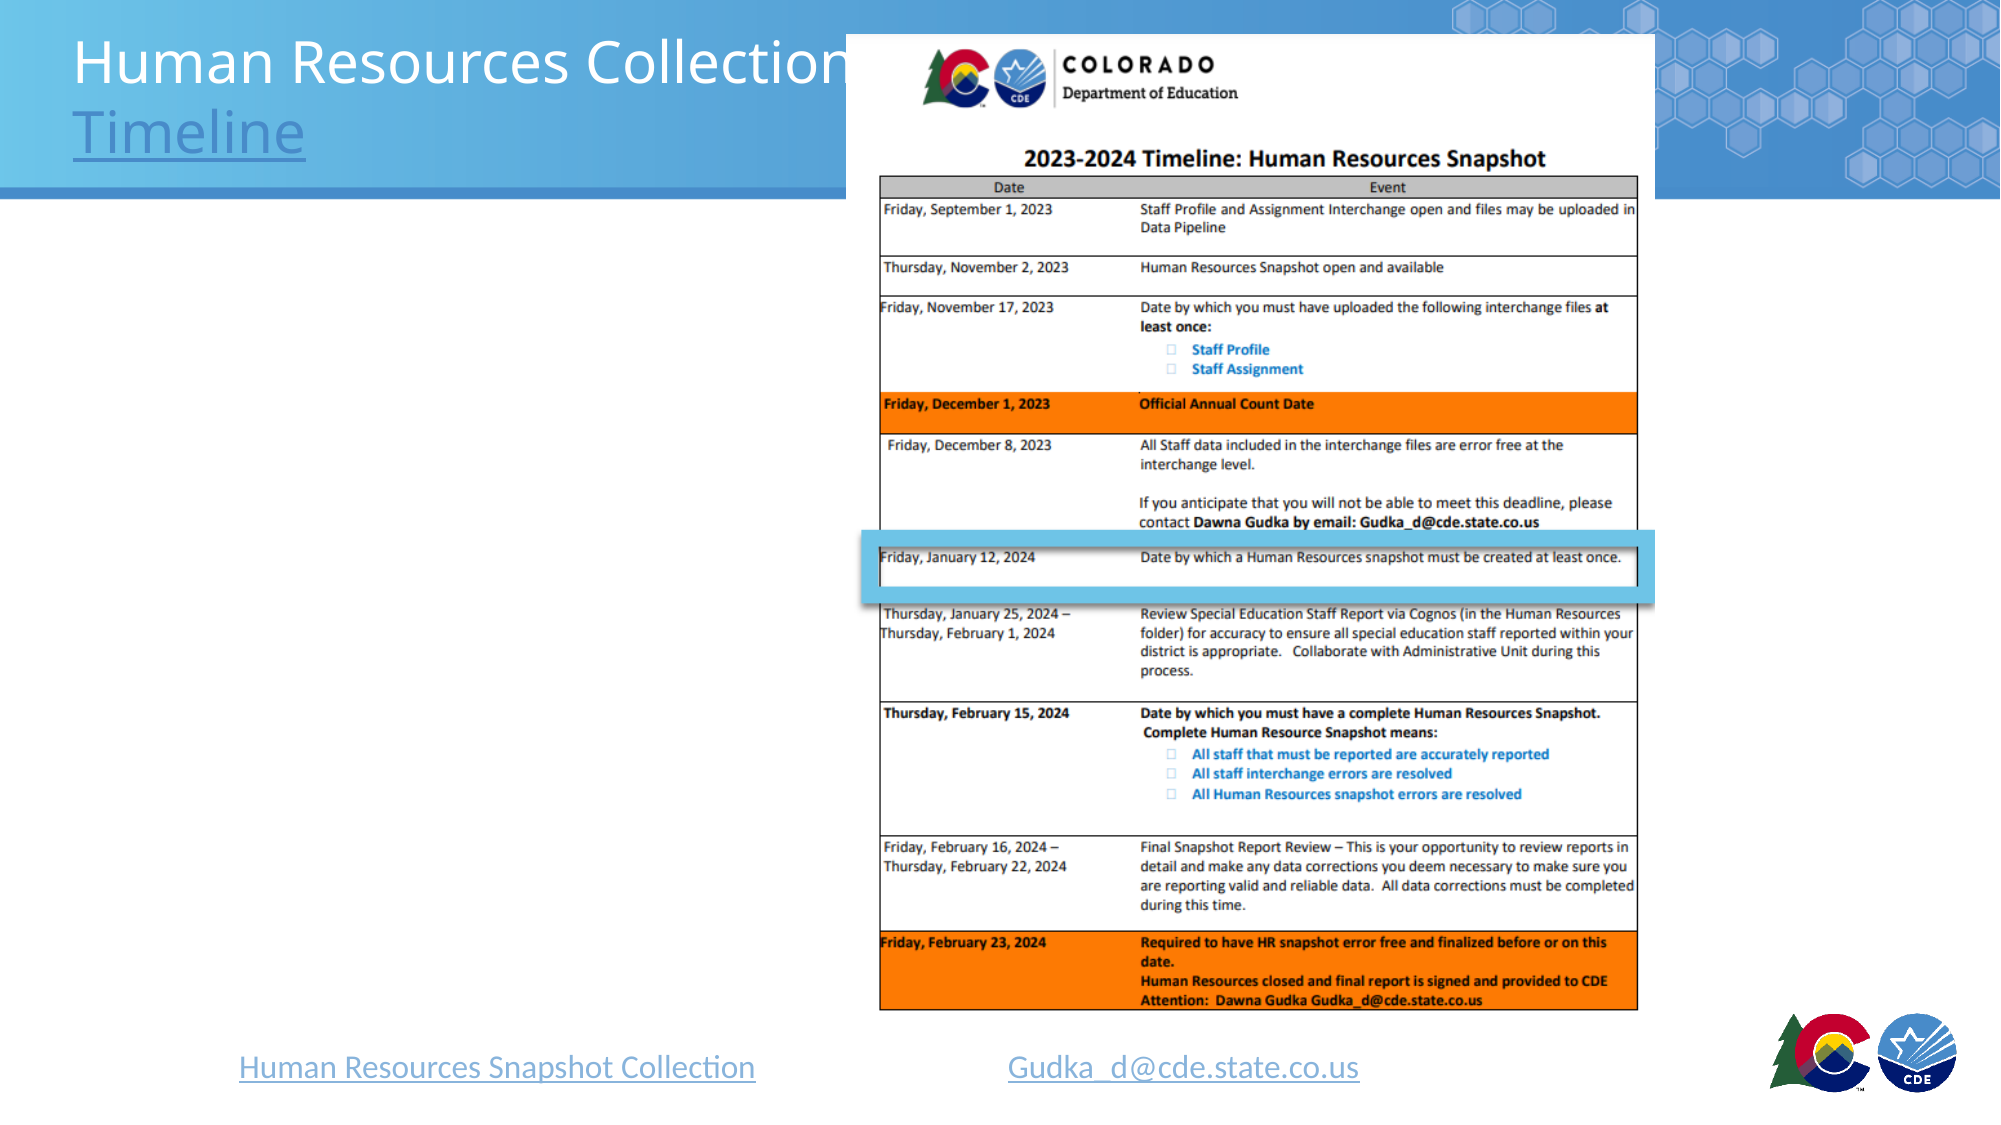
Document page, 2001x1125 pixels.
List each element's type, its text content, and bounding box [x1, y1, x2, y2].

picture [0, 0, 2000, 1026]
list Gudka_d@cde.state.co.us [992, 1042, 1714, 1103]
title Human Resources Collection Timeline [72, 33, 1396, 182]
list Human Resources Snapshot Collection [224, 1042, 960, 1103]
picture [1768, 1012, 1957, 1093]
